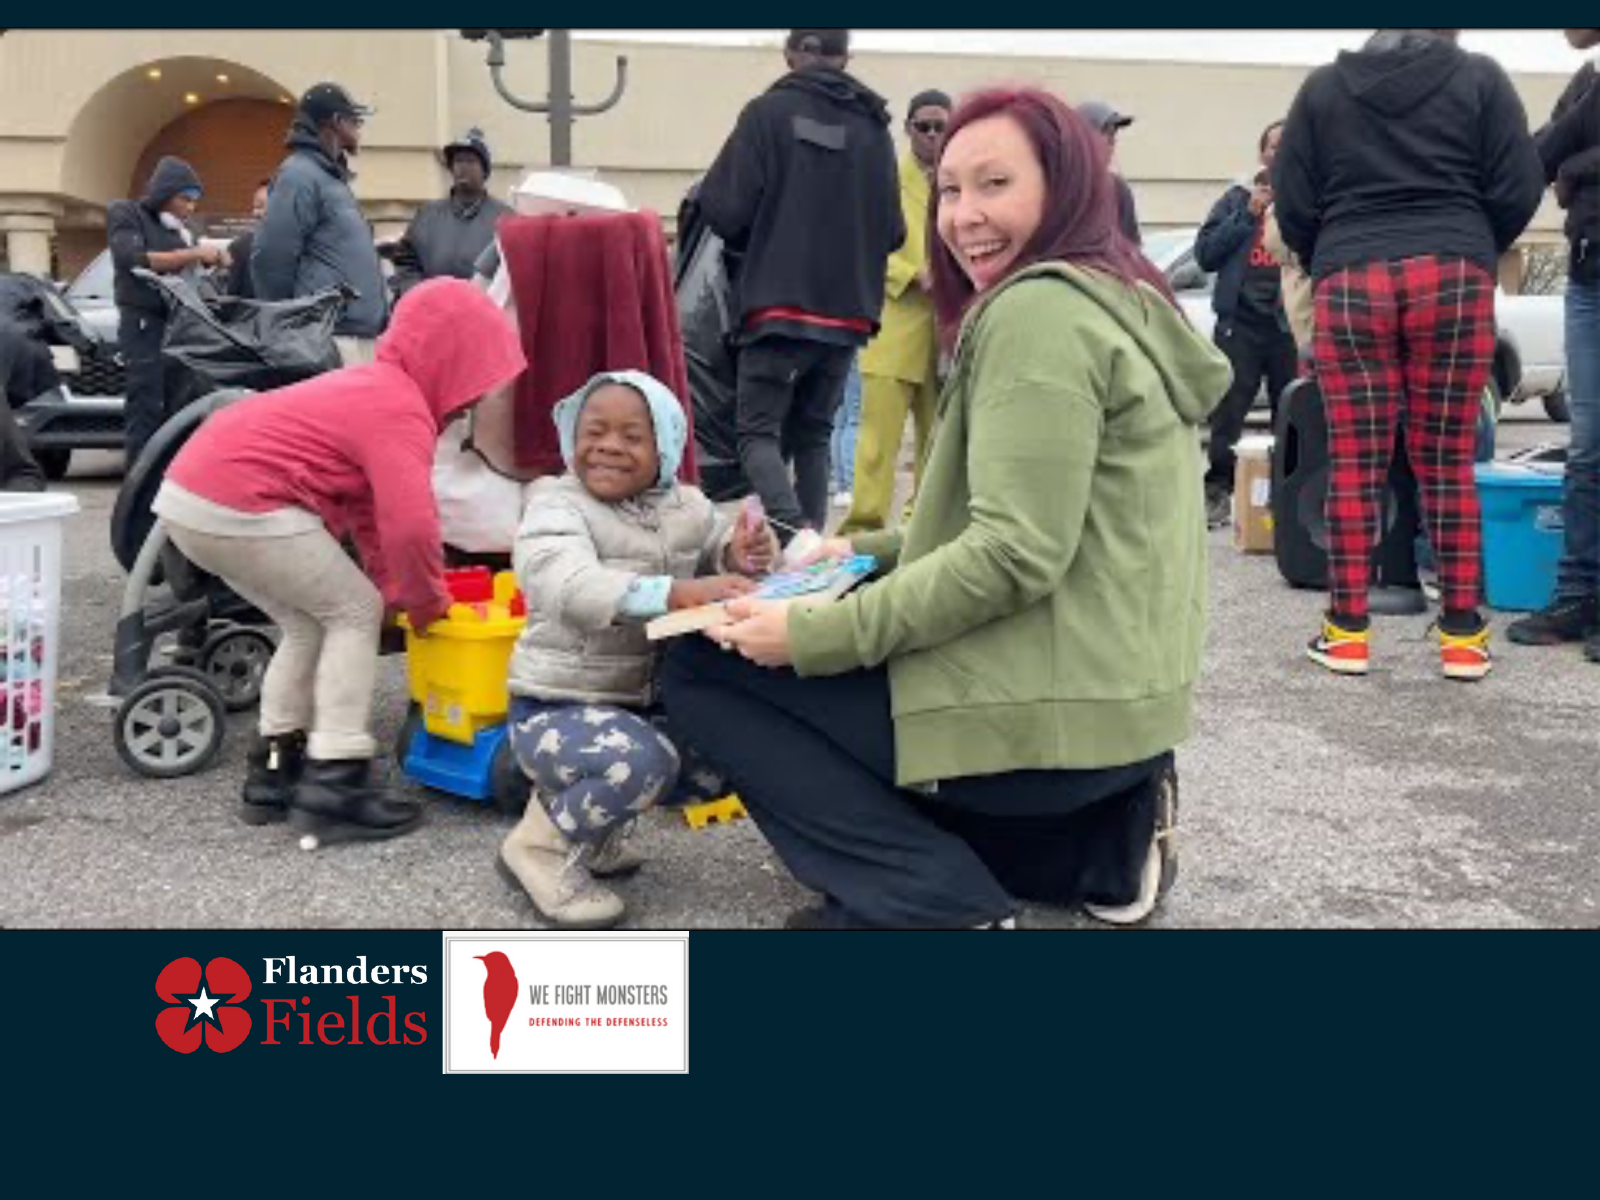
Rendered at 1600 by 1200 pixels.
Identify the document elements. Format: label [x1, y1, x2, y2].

text_box [443, 940, 689, 1074]
text_box [134, 940, 443, 1086]
text_box [0, 26, 1600, 932]
